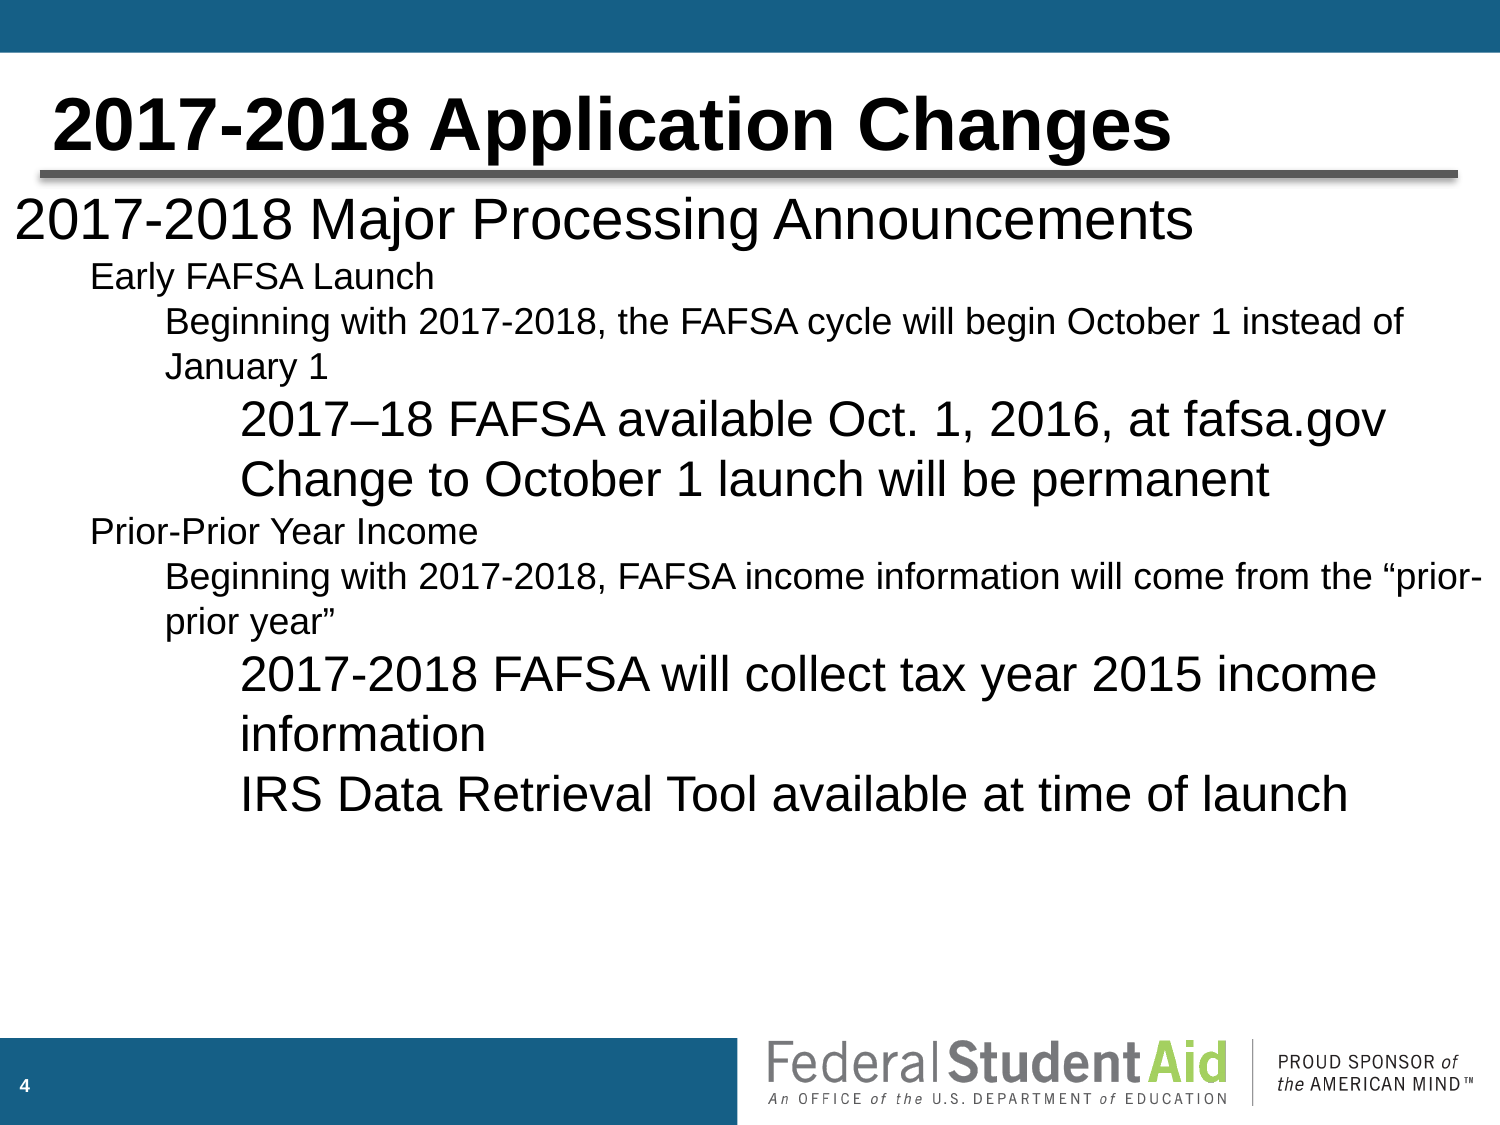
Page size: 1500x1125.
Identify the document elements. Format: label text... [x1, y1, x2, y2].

list 2017-2018 Major Processing Announcements Early FAFSA Launch Beginning with 2017-2018, the FAFSA cycle will begin October 1 instead of January 1 2017–18 FAFSA available Oct. 1, 2016, at fafsa.gov Change to October 1 launch will be permanent Prior-Prior Year Income Beginning with 2017-2018, FAFSA income information will come from the “prior-prior year” 2017-2018 FAFSA will collect tax year 2015 income information IRS Data Retrieval Tool available at time of launch [0, 174, 1500, 940]
text_box 3 [0, 1066, 100, 1125]
picture [768, 1039, 1473, 1106]
title 2017-2018 Application Changes [37, 67, 1441, 174]
